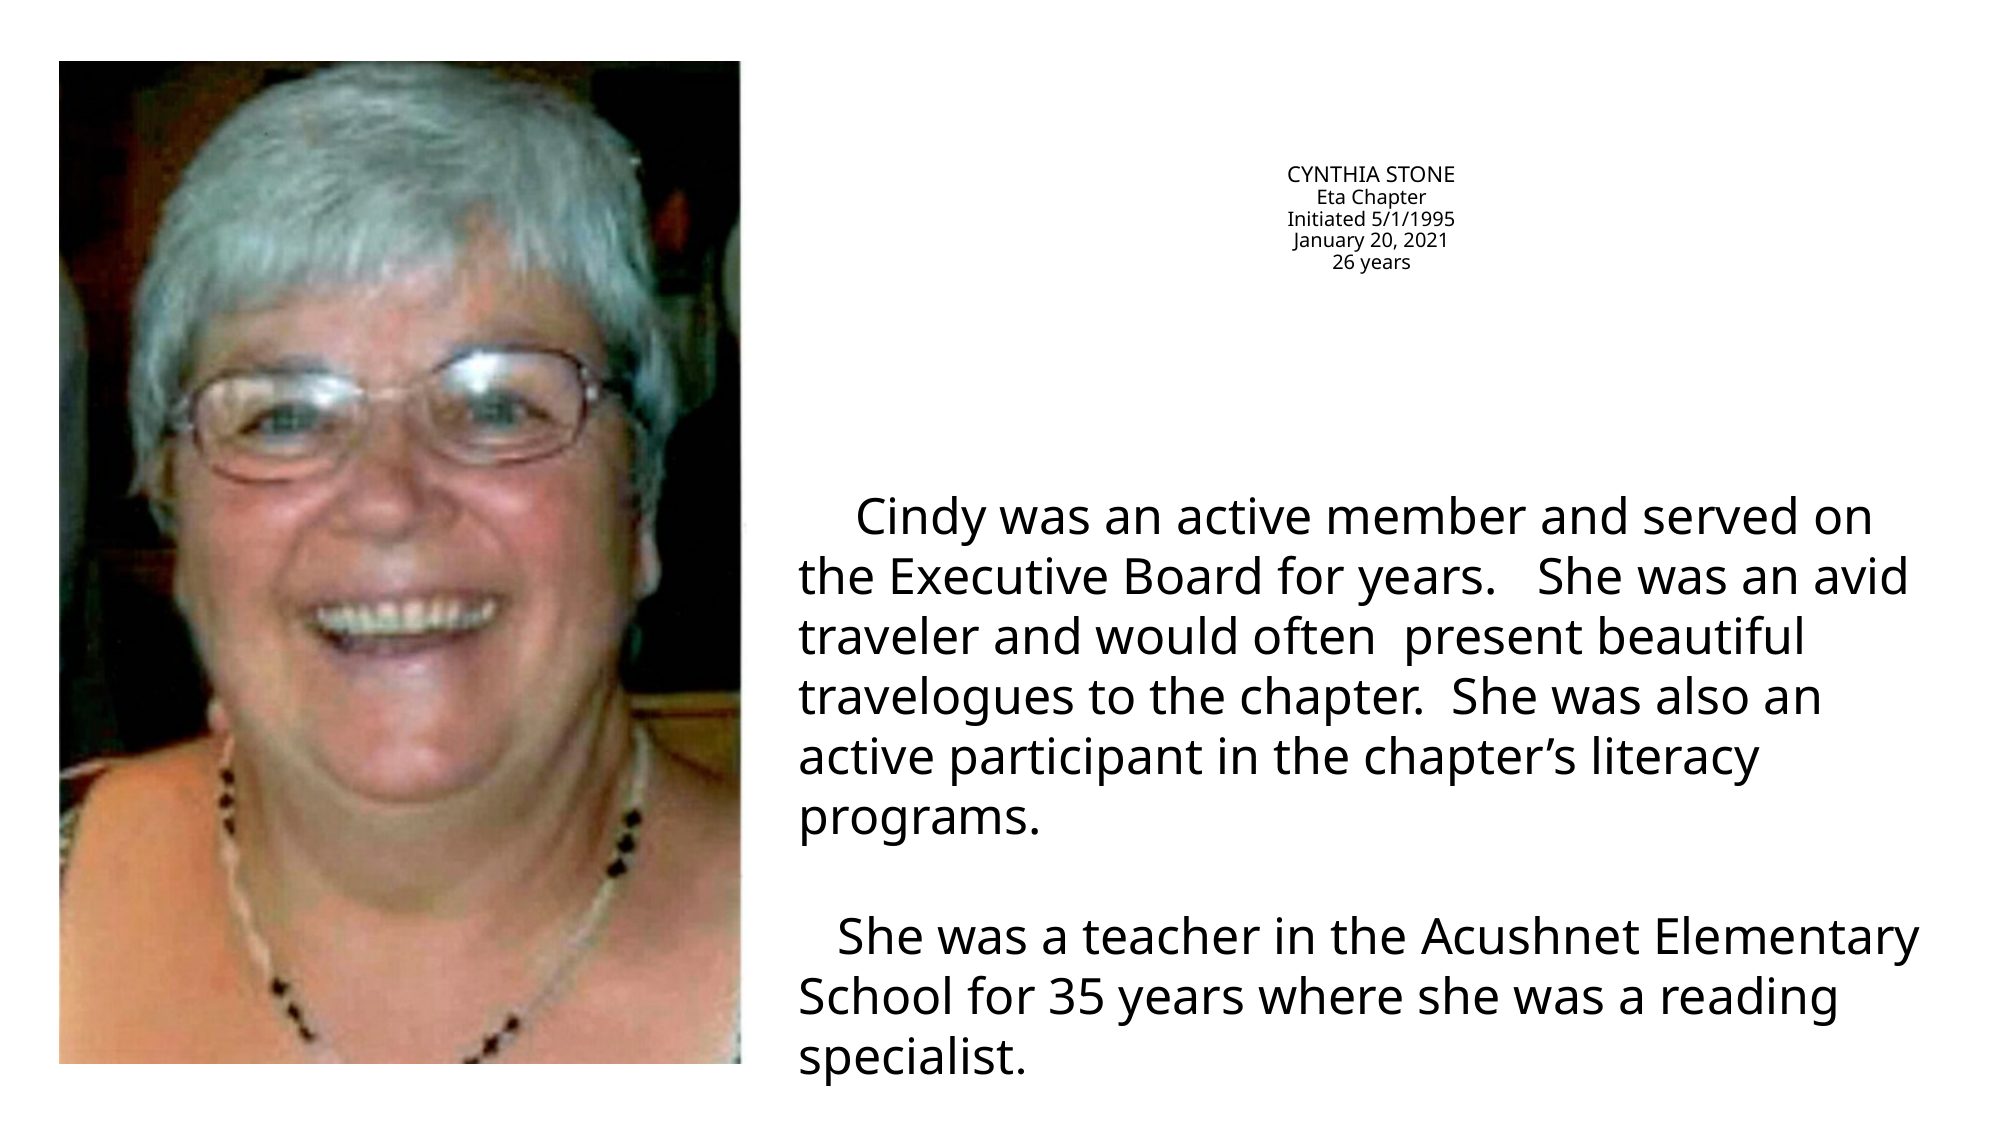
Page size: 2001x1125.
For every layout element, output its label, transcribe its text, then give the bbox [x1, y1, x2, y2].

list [59, 61, 748, 1064]
text_box Cindy was an active member and served on the Executive Board for years. She was an avid traveler and would often present beautiful travelogues to the chapter. She was also an active participant in the chapter’s literacy programs. She was a teacher in the Acushnet Elementary School for 35 years where she was a reading specialist. [784, 477, 1974, 1093]
title CYNTHIA STONE Eta Chapter Initiated 5/1/1995 January 20, 2021 26 years [959, 107, 1785, 307]
